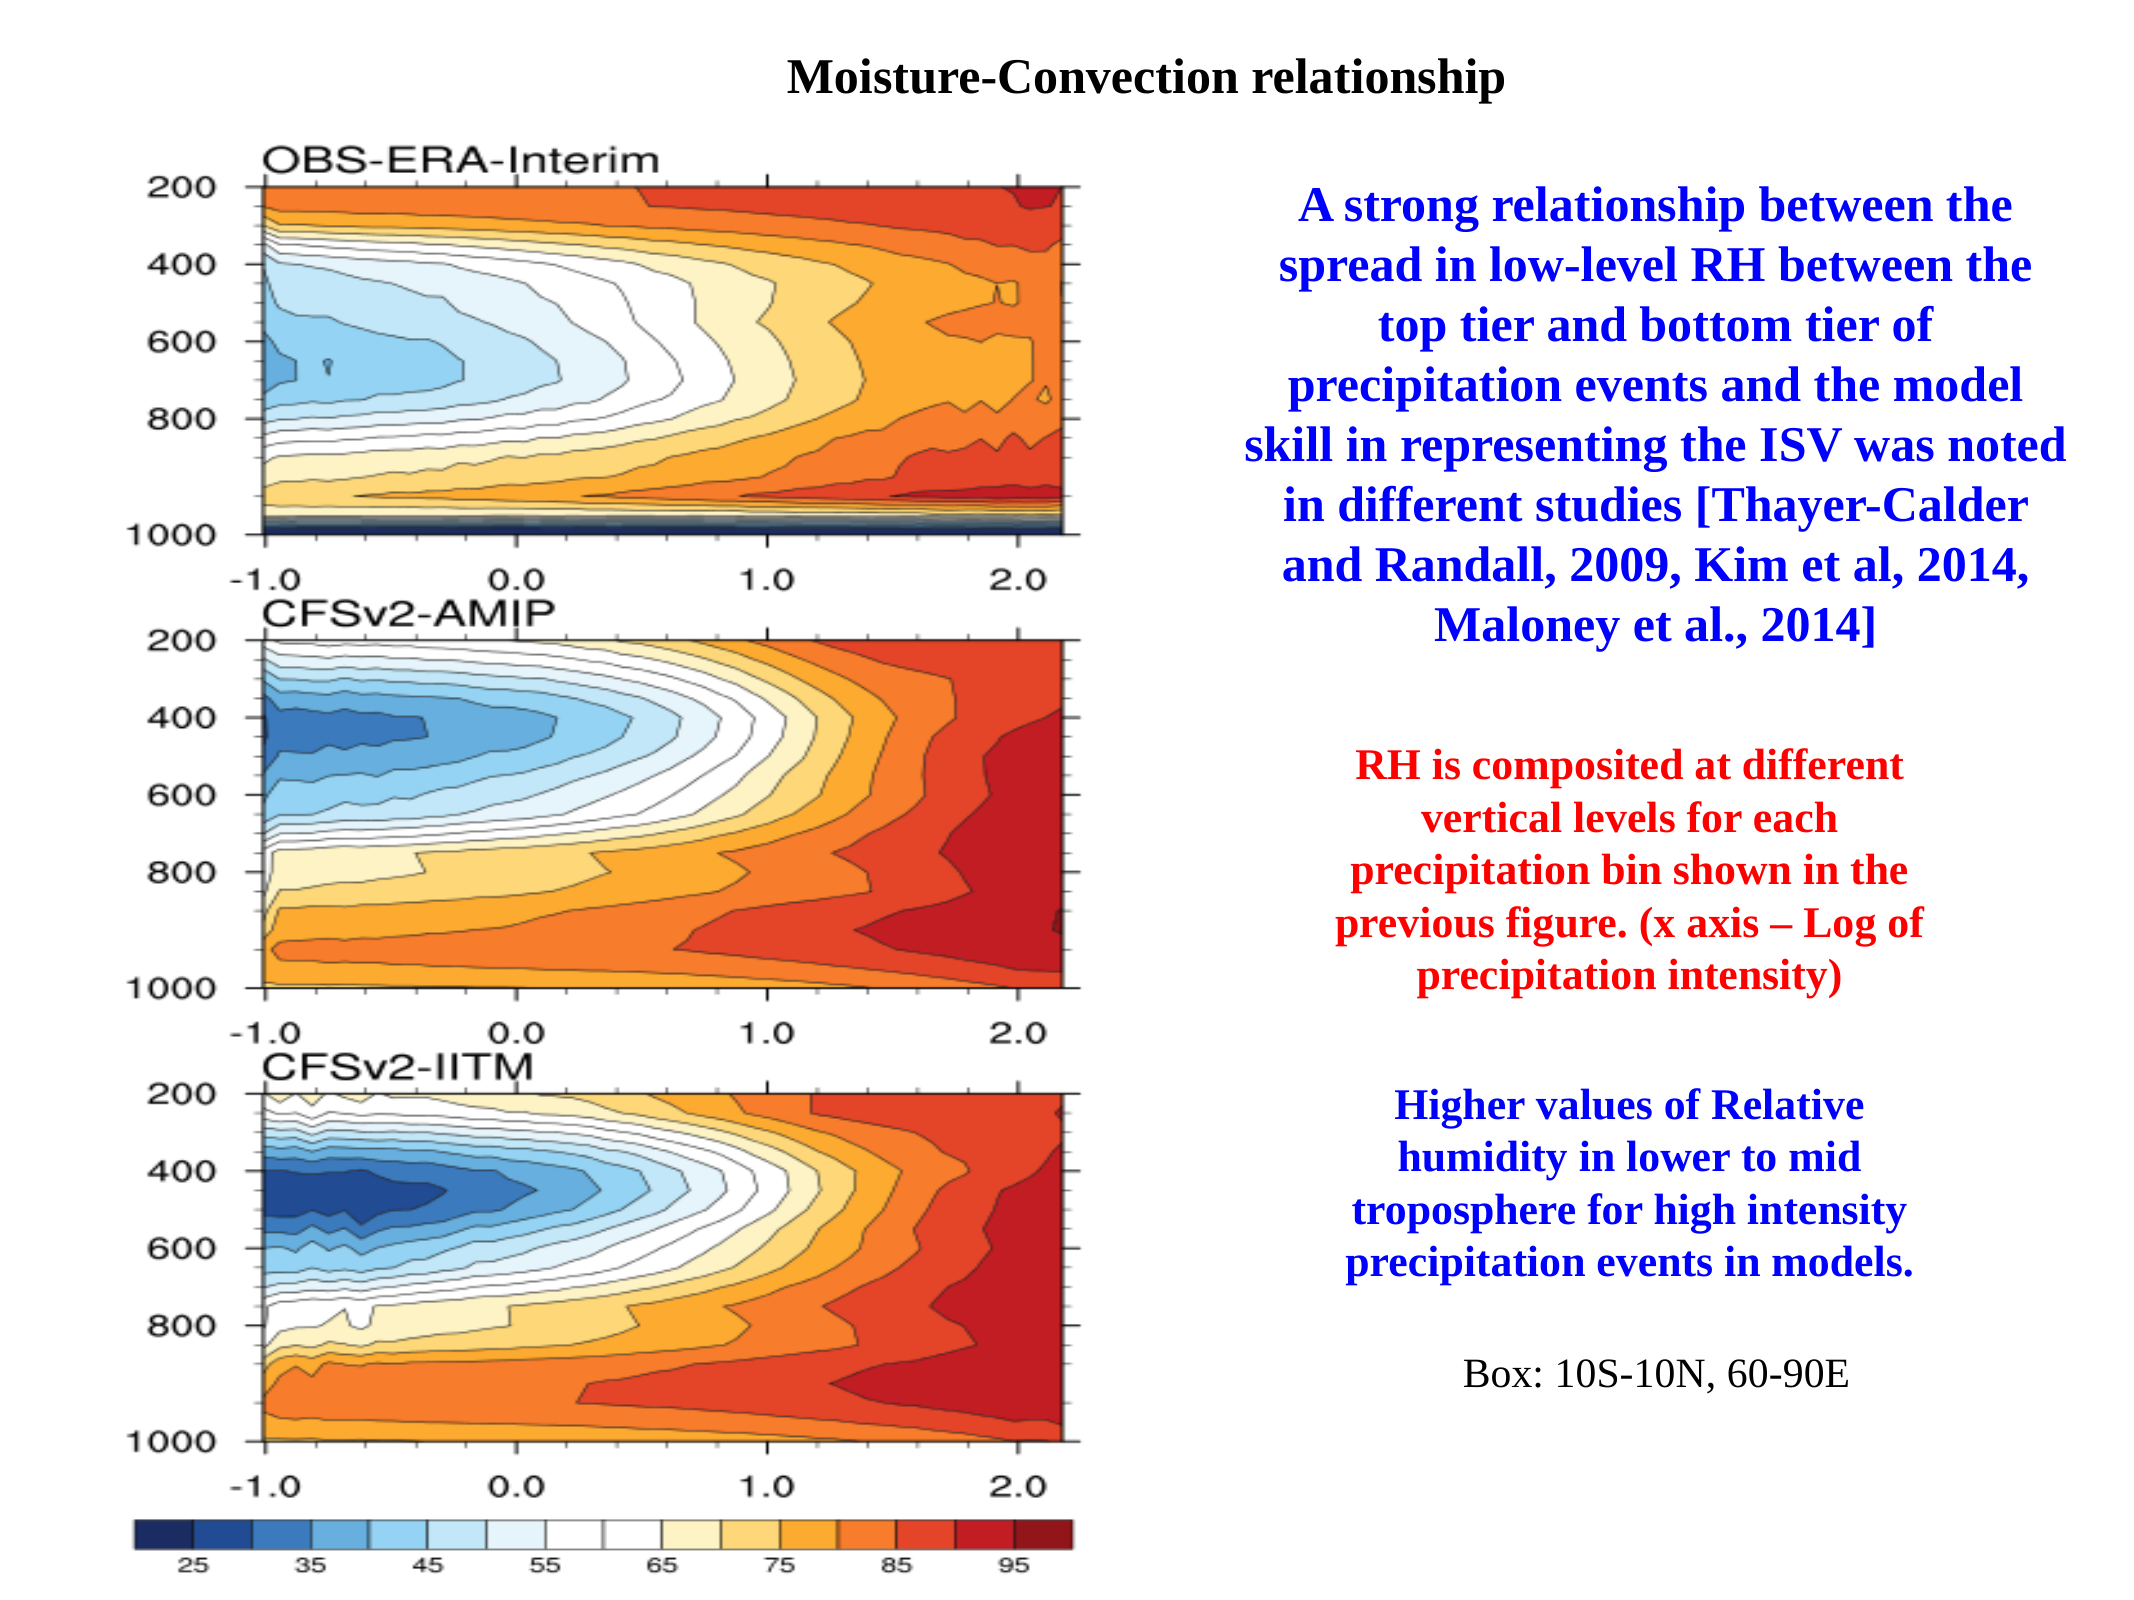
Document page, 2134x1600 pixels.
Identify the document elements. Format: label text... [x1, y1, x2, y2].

picture [84, 142, 1114, 1600]
text_box RH is composited at different vertical levels for each precipitation bin shown in the previous figure. (x axis – Log of precipitation intensity) [1310, 727, 1949, 1007]
text_box A strong relationship between the spread in low-level RH between the top tier and bottom tier of precipitation events and the model skill in representing the ISV was noted in different studies [Thayer-Calder and Randall, 2009, Kim et al, 2014, Maloney et al., 2014] [1228, 164, 2084, 660]
text_box Higher values of Relative humidity in lower to mid troposphere for high intensity precipitation events in models. [1310, 1067, 1949, 1294]
text_box Moisture-Convection relationship [454, 35, 1839, 112]
text_box Box: 10S-10N, 60-90E [1230, 1338, 2084, 1403]
